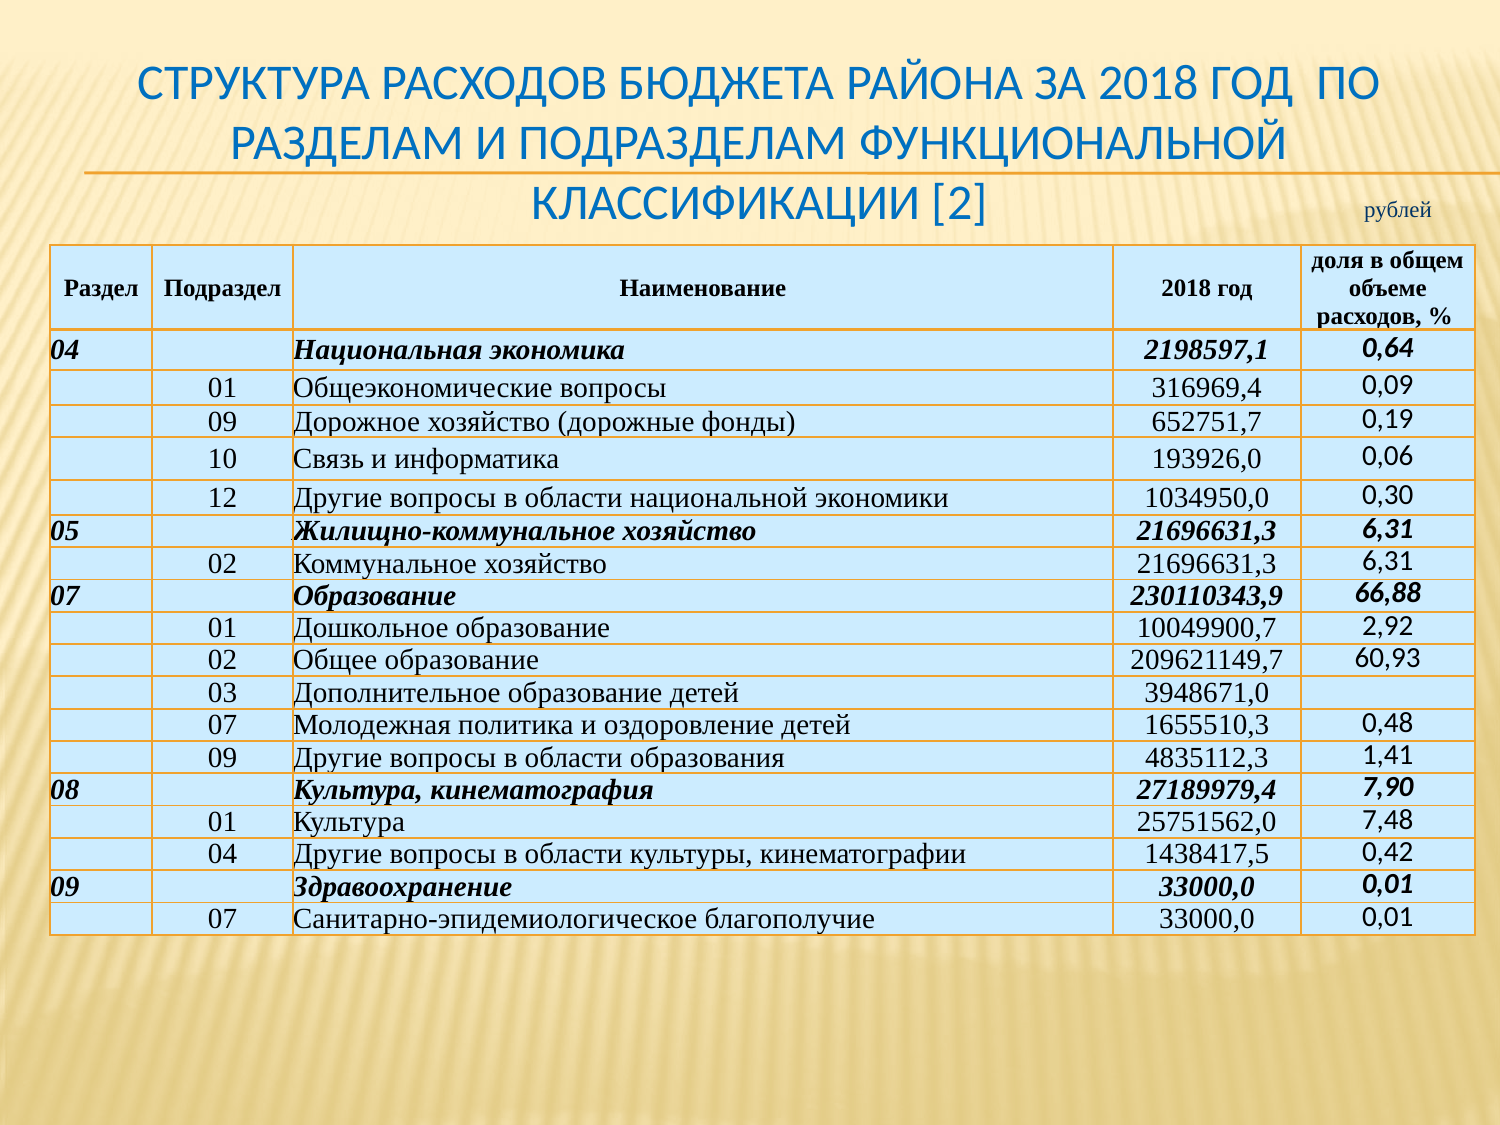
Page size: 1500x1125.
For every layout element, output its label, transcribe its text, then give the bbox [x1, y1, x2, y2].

table_cell [51, 742, 151, 772]
table_cell 0,48 [1302, 710, 1474, 740]
table_cell Образование [294, 580, 1112, 611]
table_cell Жилищно-коммунальное хозяйство [294, 516, 1112, 546]
table_cell 01 [153, 806, 292, 837]
table_cell 21696631,3 [1114, 516, 1300, 546]
table_cell 1438417,5 [1114, 839, 1300, 869]
table_cell [51, 481, 151, 514]
table_header Раздел [51, 246, 151, 328]
table_cell 1655510,3 [1114, 710, 1300, 740]
table_cell [1302, 677, 1474, 708]
table_cell 7,48 [1302, 806, 1474, 837]
table_cell 0,01 [1302, 903, 1474, 934]
table_cell 6,31 [1302, 516, 1474, 546]
table_cell Общее образование [294, 645, 1112, 675]
table_header доля в общем объеме расходов, % [1302, 246, 1474, 328]
table_header 2018 год [1114, 246, 1300, 328]
table_cell 316969,4 [1114, 371, 1300, 404]
table_cell [51, 710, 151, 740]
table_cell [51, 548, 151, 579]
table_cell [51, 371, 151, 404]
title Структура расходов бюджета района за 2018 год по разделам и подразделам функциональной классификации [2] [46, 70, 1472, 208]
table_cell Другие вопросы в области образования [294, 742, 1112, 772]
table_cell [51, 613, 151, 643]
table_cell Коммунальное хозяйство [294, 548, 1112, 579]
table_cell 04 [51, 331, 151, 369]
table_cell 0,19 [1302, 406, 1474, 436]
table_cell 09 [153, 406, 292, 436]
table_cell [51, 677, 151, 708]
table_cell 4835112,3 [1114, 742, 1300, 772]
table_cell 07 [153, 710, 292, 740]
table_cell 07 [51, 580, 151, 611]
table_header Подраздел [153, 246, 292, 328]
table_cell 652751,7 [1114, 406, 1300, 436]
table_cell 7,90 [1302, 774, 1474, 805]
table_cell [153, 871, 292, 902]
table_cell 01 [153, 371, 292, 404]
table_cell 05 [51, 516, 151, 546]
table_cell 33000,0 [1114, 871, 1300, 902]
table_cell Связь и информатика [294, 438, 1112, 479]
table_cell 25751562,0 [1114, 806, 1300, 837]
table_cell 12 [153, 481, 292, 514]
table_cell 0,06 [1302, 438, 1474, 479]
table_cell 33000,0 [1114, 903, 1300, 934]
table_cell 66,88 [1302, 580, 1474, 611]
table_cell 07 [153, 903, 292, 934]
table_cell Общеэкономические вопросы [294, 371, 1112, 404]
table_cell Молодежная политика и оздоровление детей [294, 710, 1112, 740]
table_cell 1,41 [1302, 742, 1474, 772]
table_cell Здравоохранение [294, 871, 1112, 902]
table_cell Другие вопросы в области национальной экономики [294, 481, 1112, 514]
table_cell 10 [153, 438, 292, 479]
table_cell Другие вопросы в области культуры, кинематографии [294, 839, 1112, 869]
table_cell 01 [153, 613, 292, 643]
table_cell [153, 774, 292, 805]
table_cell 3948671,0 [1114, 677, 1300, 708]
table_cell 0,64 [1302, 331, 1474, 369]
table_cell 60,93 [1302, 645, 1474, 675]
table_cell [51, 839, 151, 869]
table_cell 04 [153, 839, 292, 869]
table_cell 0,30 [1302, 481, 1474, 514]
table_cell [51, 645, 151, 675]
table_cell [153, 580, 292, 611]
table_cell 0,09 [1302, 371, 1474, 404]
table_cell 09 [153, 742, 292, 772]
table_cell [51, 438, 151, 479]
table_cell [51, 903, 151, 934]
table_cell [153, 331, 292, 369]
table_cell 09 [51, 871, 151, 902]
table_cell 6,31 [1302, 548, 1474, 579]
table_cell Культура, кинематография [294, 774, 1112, 805]
table_cell 193926,0 [1114, 438, 1300, 479]
table_cell Дорожное хозяйство (дорожные фонды) [294, 406, 1112, 436]
table_cell 209621149,7 [1114, 645, 1300, 675]
table_cell 02 [153, 645, 292, 675]
table_cell [51, 406, 151, 436]
table_cell Санитарно-эпидемиологическое благополучие [294, 903, 1112, 934]
table_cell 21696631,3 [1114, 548, 1300, 579]
table_cell 2,92 [1302, 613, 1474, 643]
table_cell Национальная экономика [294, 331, 1112, 369]
table_cell 230110343,9 [1114, 580, 1300, 611]
table_cell 02 [153, 548, 292, 579]
table_cell [153, 516, 292, 546]
table_cell Культура [294, 806, 1112, 837]
table_cell 0,01 [1302, 871, 1474, 902]
table_cell 27189979,4 [1114, 774, 1300, 805]
table_cell 2198597,1 [1114, 331, 1300, 369]
text_box рублей [1349, 187, 1447, 230]
table_cell Дополнительное образование детей [294, 677, 1112, 708]
table_cell 0,42 [1302, 839, 1474, 869]
table_cell 03 [153, 677, 292, 708]
table_cell [51, 806, 151, 837]
table_cell 10049900,7 [1114, 613, 1300, 643]
table_cell Дошкольное образование [294, 613, 1112, 643]
table_cell 1034950,0 [1114, 481, 1300, 514]
table_cell 08 [51, 774, 151, 805]
table_header Наименование [294, 246, 1112, 328]
